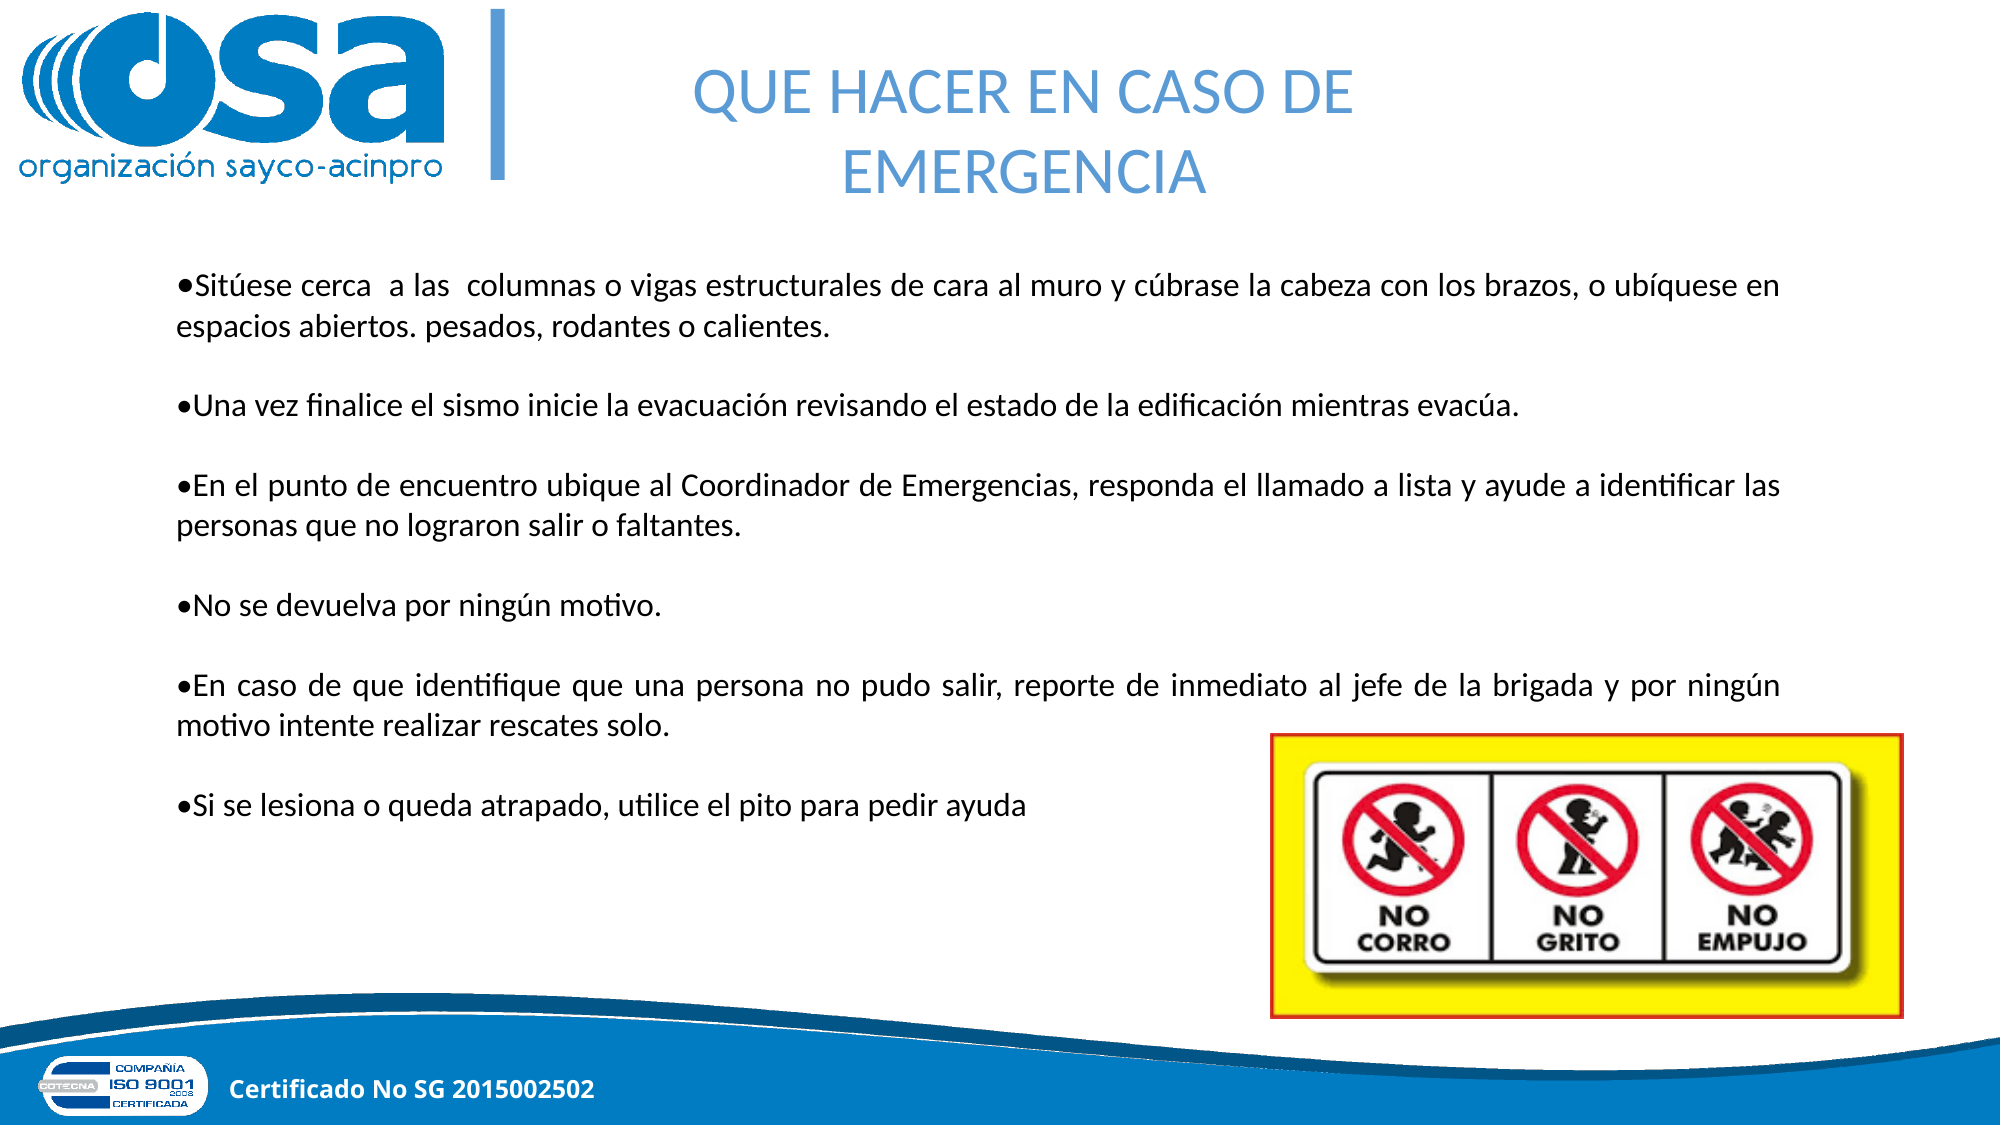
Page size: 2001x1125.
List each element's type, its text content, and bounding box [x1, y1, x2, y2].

text_box [490, 8, 506, 181]
picture [17, 12, 444, 184]
text_box QUE HACER EN CASO DE EMERGENCIA [504, 39, 1544, 206]
picture [0, 733, 2000, 1125]
text_box •Sitúese cerca a las columnas o vigas estructurales de cara al muro y cúbrase la cabeza con los brazos, o ubíquese en espacios abiertos. pesados, rodantes o calientes. •Una vez finalice el sismo inicie la evacuación revisando el estado de la edificación mientras evacúa. •En el punto de encuentro ubique al Coordinador de Emergencias, responda el llamado a lista y ayude a identificar las personas que no lograron salir o faltantes. •No se devuelva por ningún motivo. •En caso de que identifique que una persona no pudo salir, reporte de inmediato al jefe de la brigada y por ningún motivo intente realizar rescates solo. •Si se lesiona o queda atrapado, utilice el pito para pedir ayuda [161, 206, 1799, 831]
